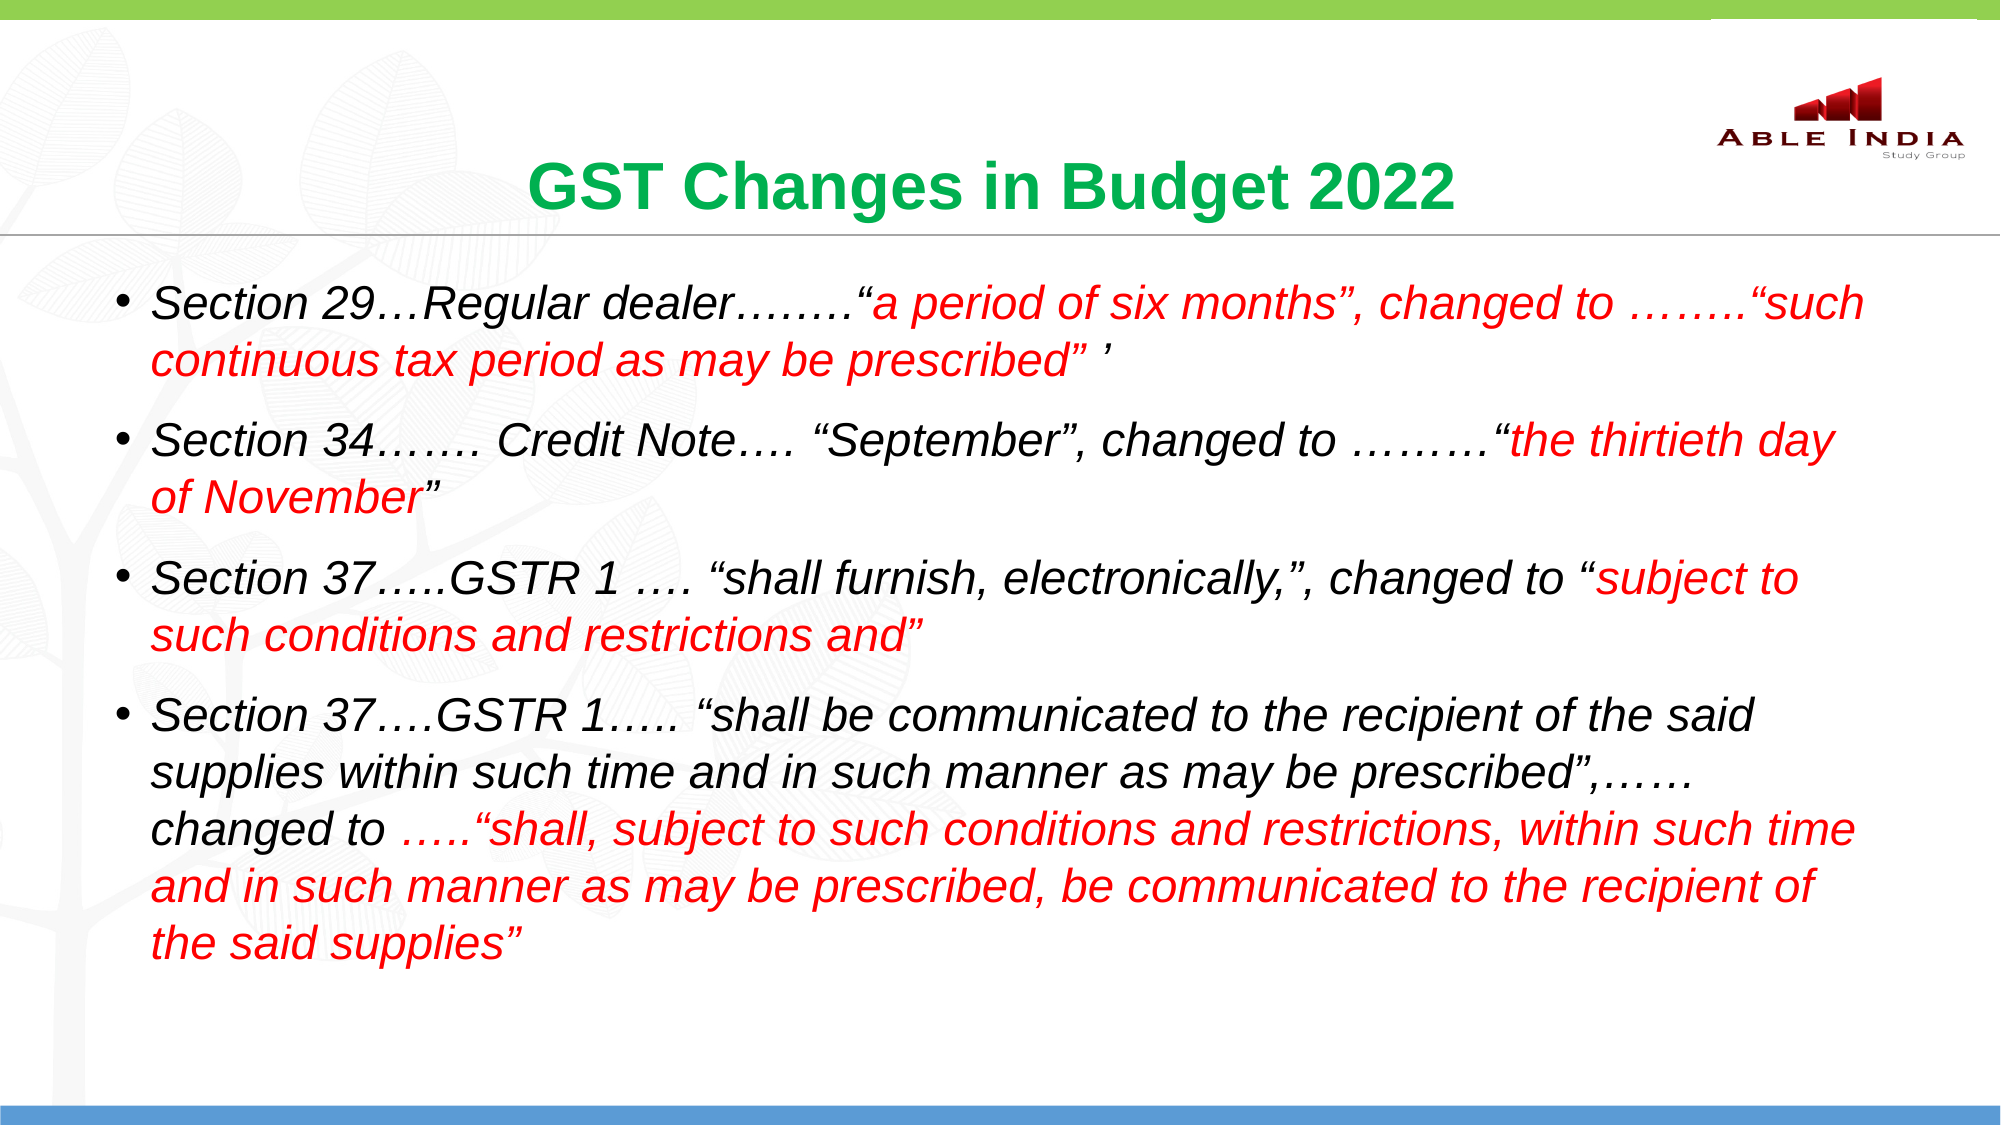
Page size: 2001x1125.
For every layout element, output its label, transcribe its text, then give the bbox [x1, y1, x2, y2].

list Section 29…Regular dealer….….“a period of six months”, changed to ……..“such continuous tax period as may be prescribed” ’ Section 34……. Credit Note…. “September”, changed to ………“the thirtieth day of November” Section 37…..GSTR 1 …. “shall furnish, electronically,”, changed to “subject to such conditions and restrictions and” Section 37….GSTR 1….. “shall be communicated to the recipient of the said supplies within such time and in such manner as may be prescribed”,…… changed to …..“shall, subject to such conditions and restrictions, within such time and in such manner as may be prescribed, be communicated to the recipient of the said supplies” [100, 264, 1894, 981]
title GST Changes in Budget 2022 [91, 144, 1894, 235]
picture [0, 0, 2001, 1105]
